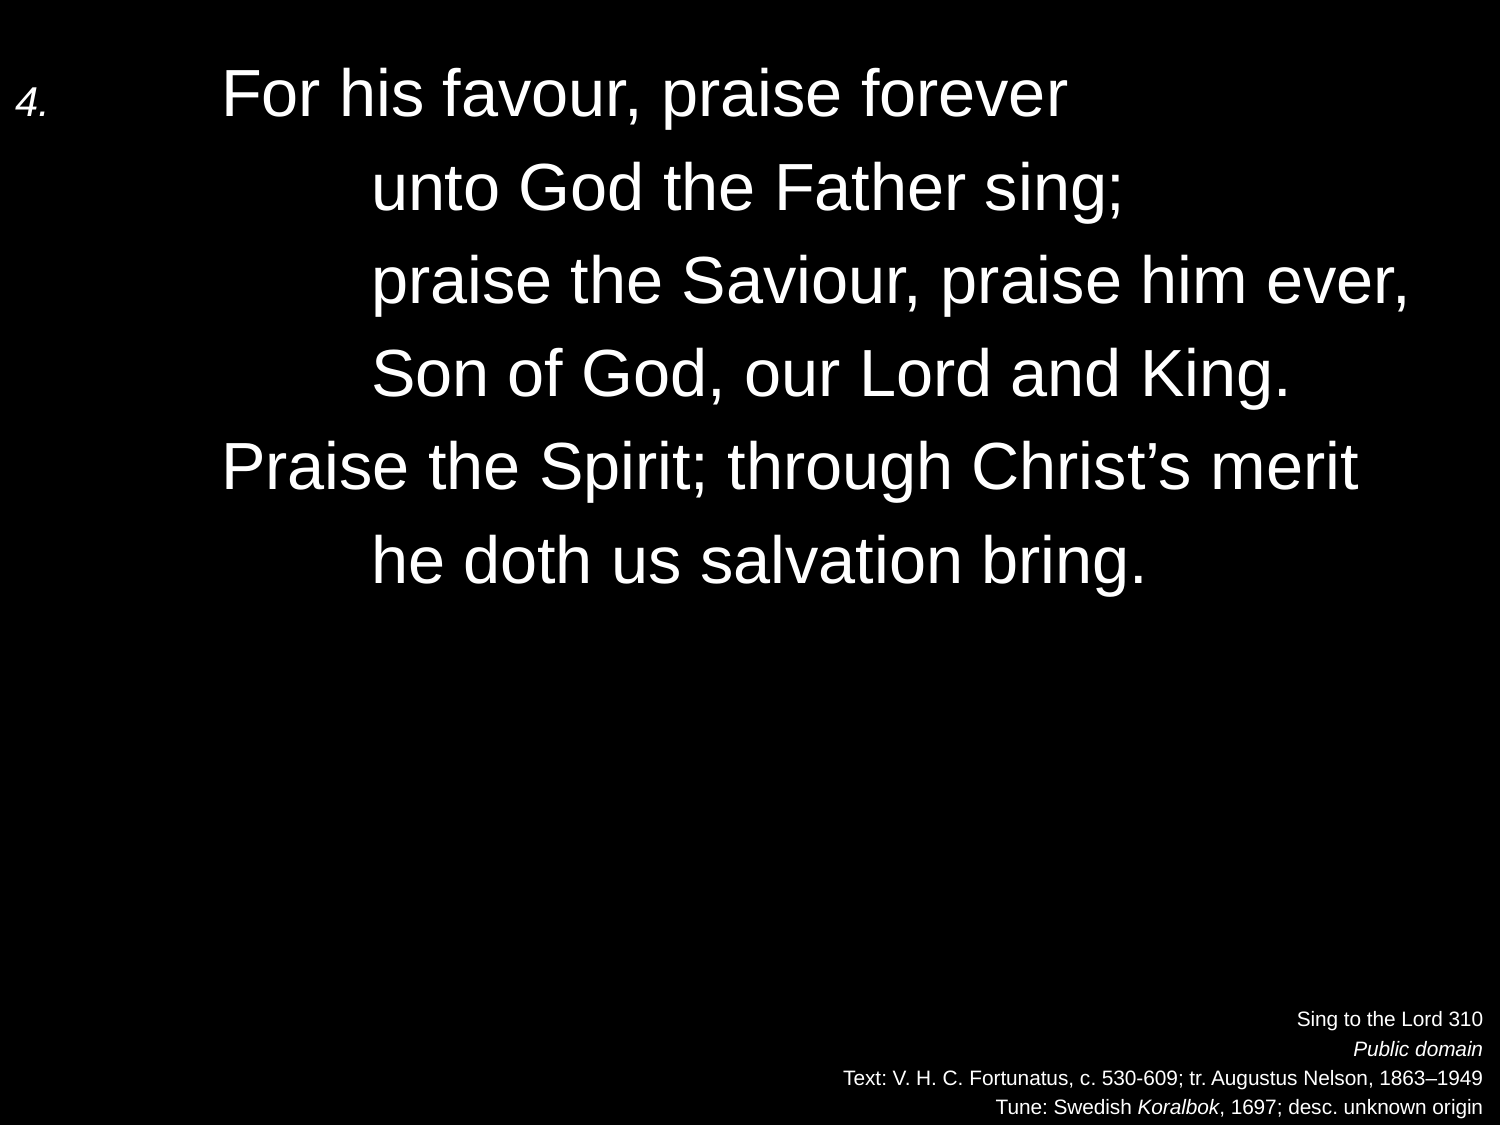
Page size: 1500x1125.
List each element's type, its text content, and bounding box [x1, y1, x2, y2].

list 4. For his favour, praise forever unto God the Father sing; praise the Saviour, praise him ever, Son of God, our Lord and King. Praise the Spirit; through Christ’s merit he doth us salvation bring. [0, 42, 1500, 1047]
text_box Sing to the Lord 310 Public domain Text: V. H. C. Fortunatus, c. 530-609; tr. Augustus Nelson, 1863–1949 Tune: Swedish Koralbok, 1697; desc. unknown origin [0, 998, 1498, 1125]
